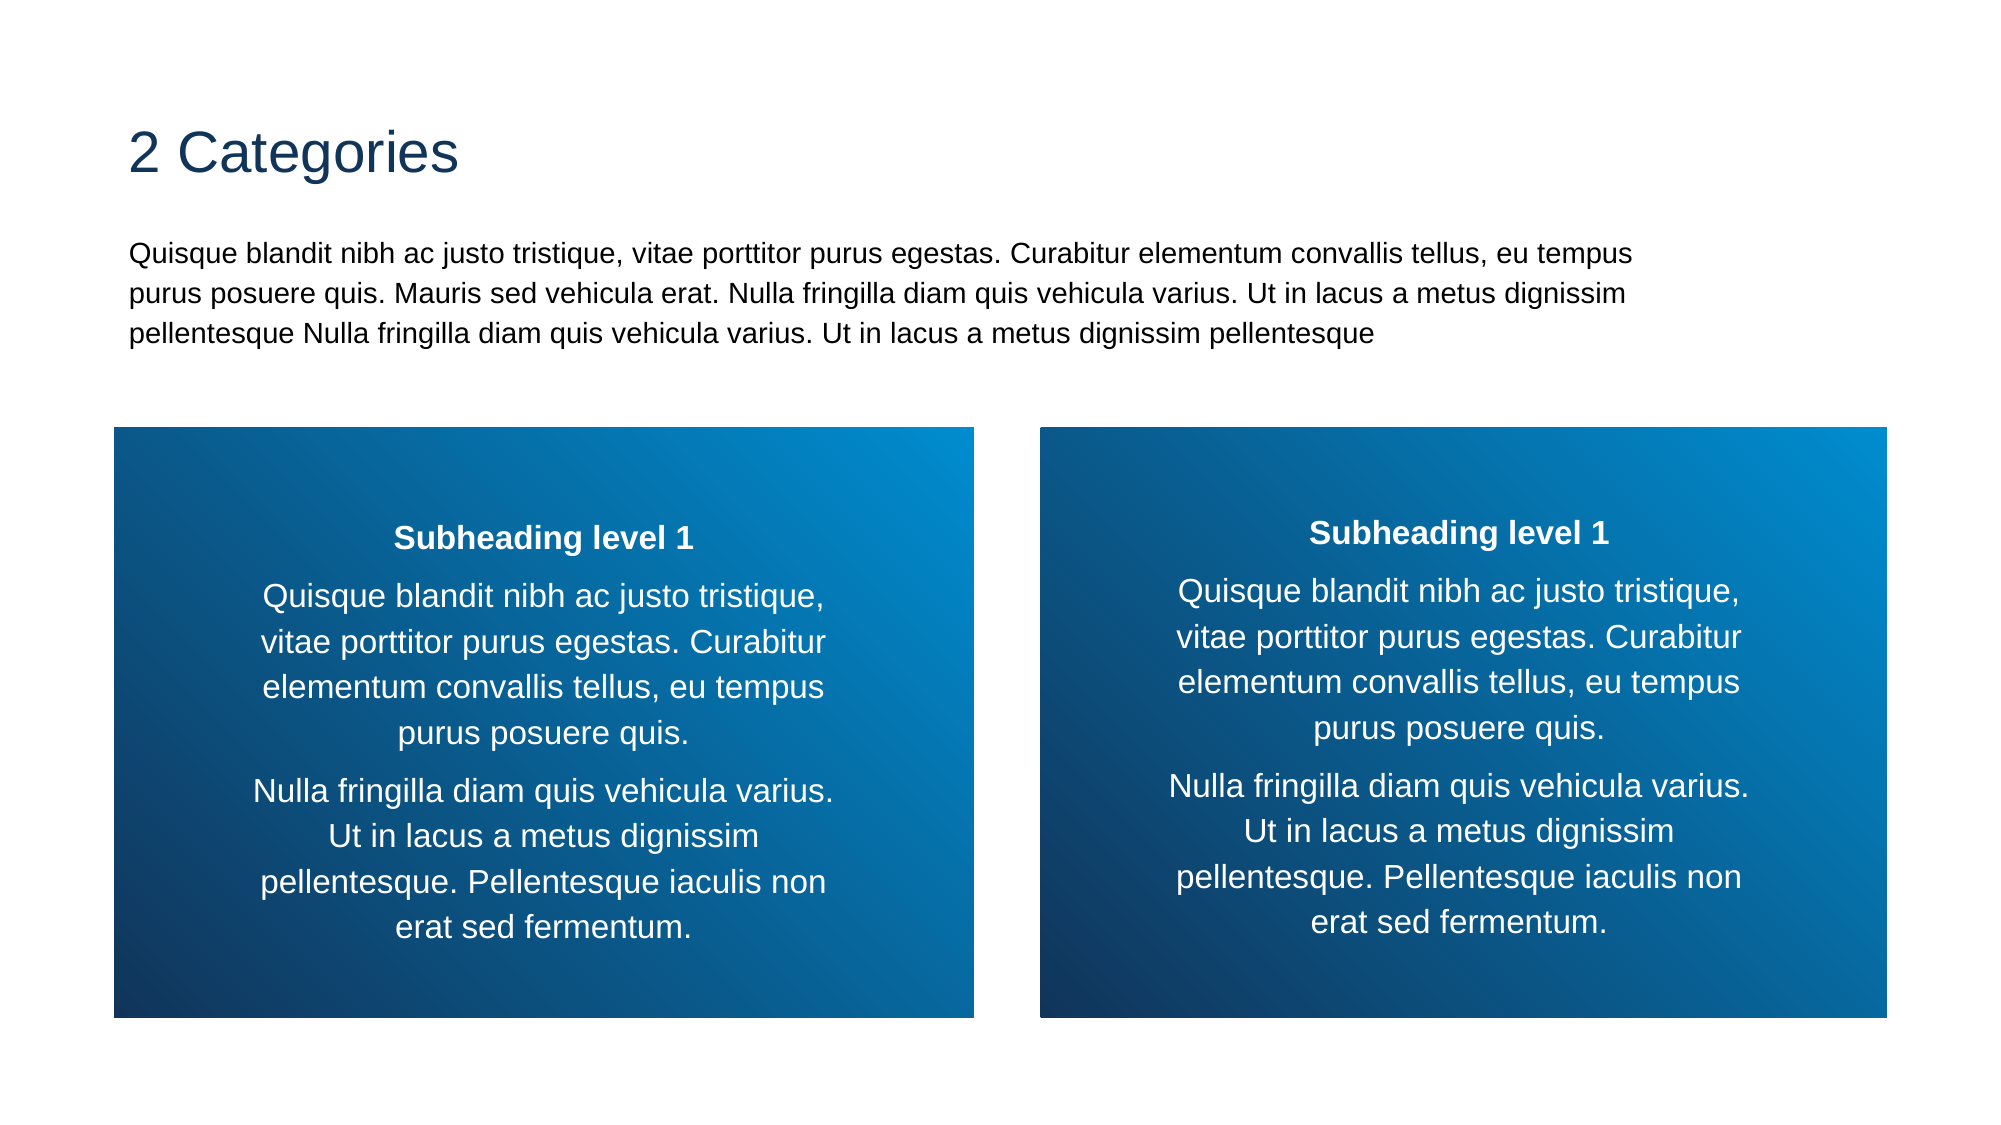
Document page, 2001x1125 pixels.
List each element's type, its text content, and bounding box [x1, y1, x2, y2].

text_box [1040, 427, 1887, 1018]
text_box 2 Categories [114, 96, 1114, 192]
text_box Quisque blandit nibh ac justo tristique, vitae porttitor purus egestas. Curabitur elementum convallis tellus, eu tempus purus posuere quis. Mauris sed vehicula erat. Nulla fringilla diam quis vehicula varius. Ut in lacus a metus dignissim pellentesque Nulla fringilla diam quis vehicula varius. Ut in lacus a metus dignissim pellentesque [114, 222, 1712, 357]
text_box Subheading level 1 Quisque blandit nibh ac justo tristique, vitae porttitor purus egestas. Curabitur elementum convallis tellus, eu tempus purus posuere quis. Nulla fringilla diam quis vehicula varius. Ut in lacus a metus dignissim pellentesque. Pellentesque iaculis non erat sed fermentum. [1132, 498, 1787, 1006]
text_box Subheading level 1 Quisque blandit nibh ac justo tristique, vitae porttitor purus egestas. Curabitur elementum convallis tellus, eu tempus purus posuere quis. Nulla fringilla diam quis vehicula varius. Ut in lacus a metus dignissim pellentesque. Pellentesque iaculis non erat sed fermentum. [217, 503, 871, 1011]
text_box [114, 427, 974, 1018]
